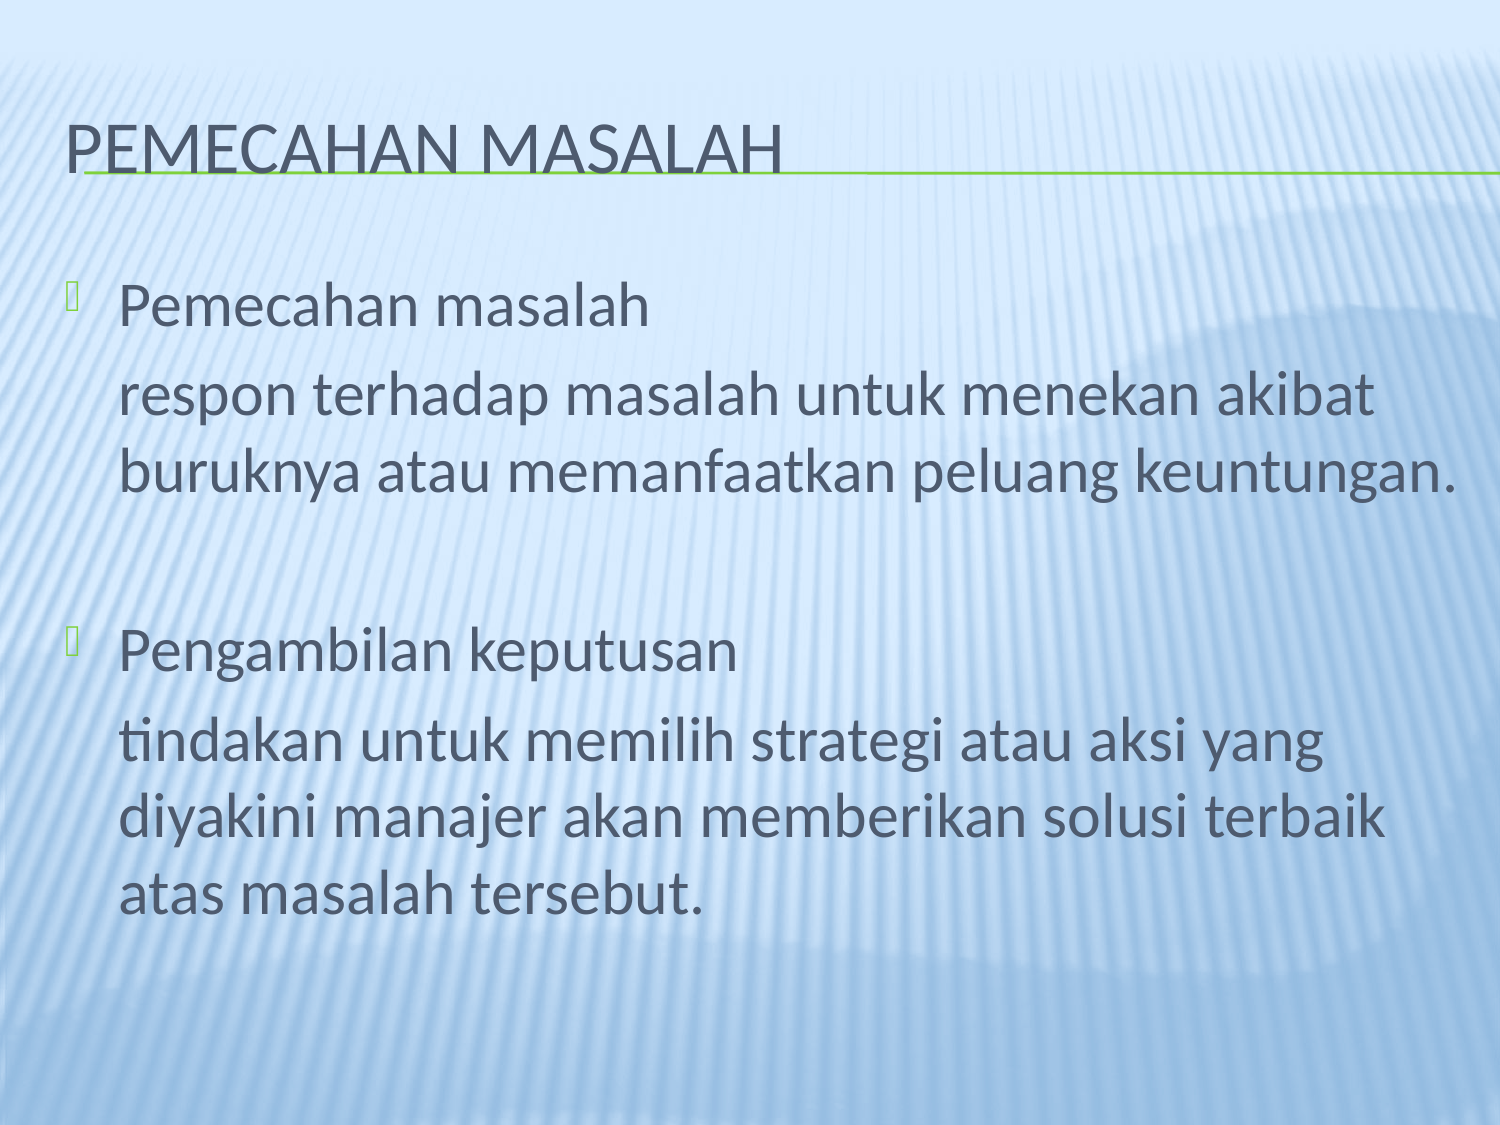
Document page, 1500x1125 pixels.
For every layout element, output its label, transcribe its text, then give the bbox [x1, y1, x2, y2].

list Pemecahan masalah respon terhadap masalah untuk menekan akibat buruknya atau memanfaatkan peluang keuntungan. Pengambilan keputusan tindakan untuk memilih strategi atau aksi yang diyakini manajer akan memberikan solusi terbaik atas masalah tersebut. [50, 254, 1475, 998]
title PEMECAHAN MASALAH [50, 75, 1475, 213]
